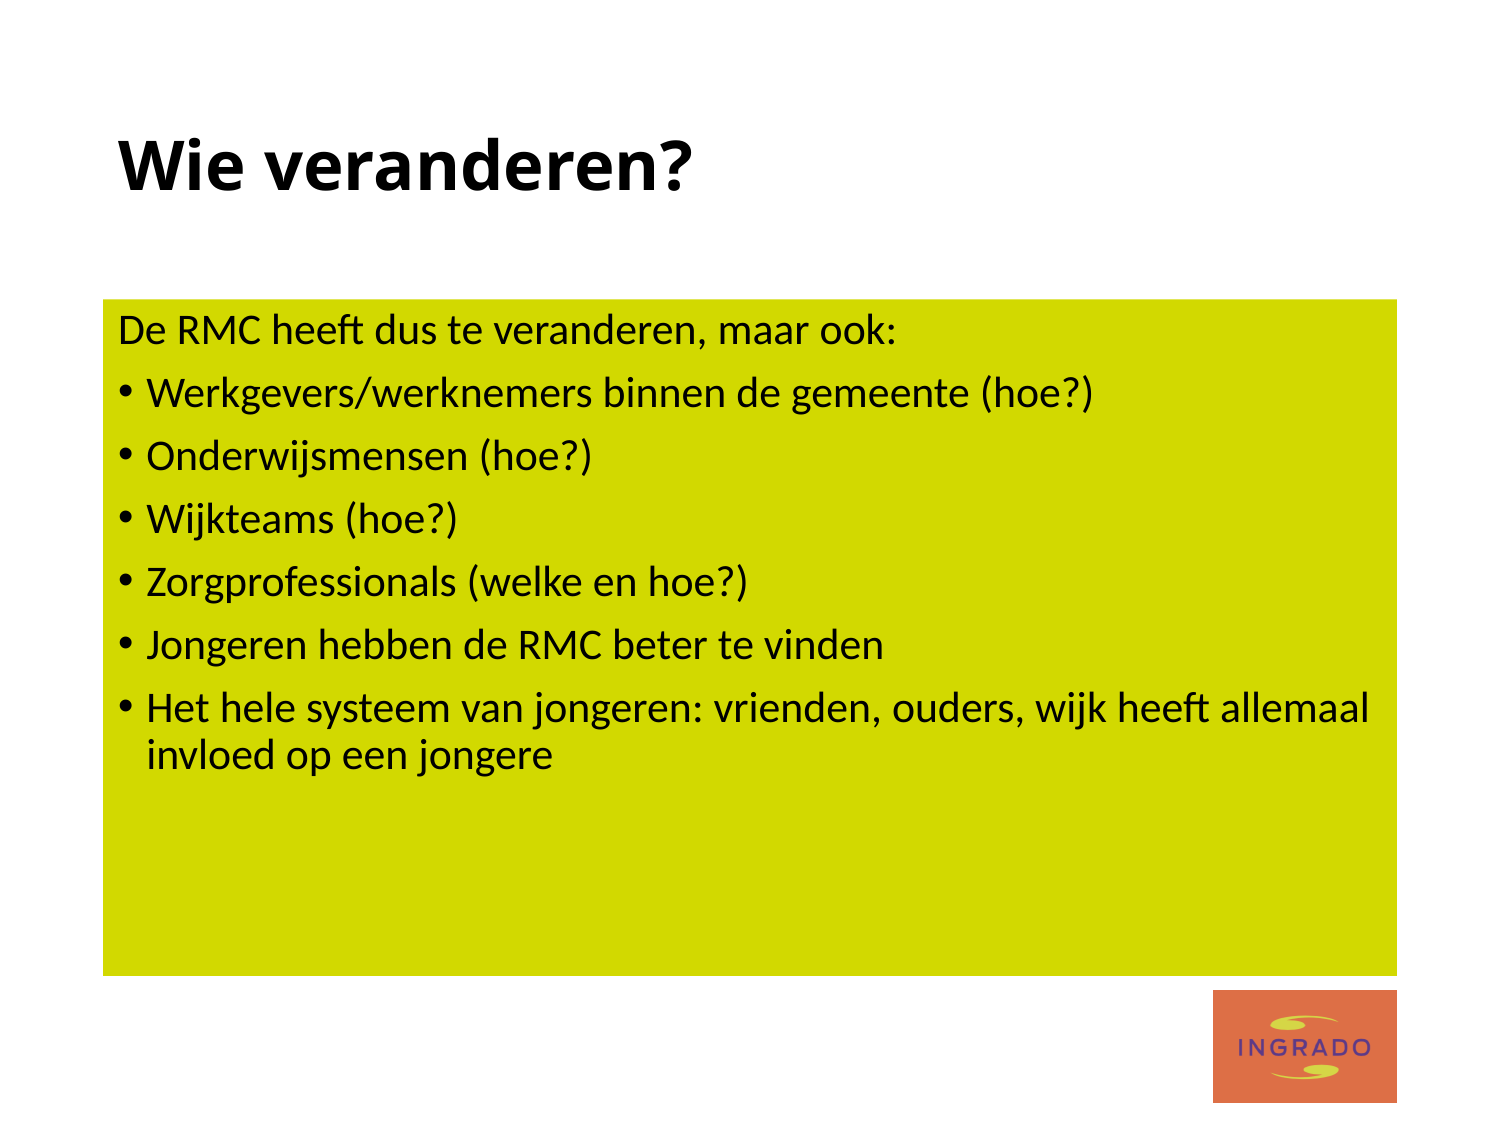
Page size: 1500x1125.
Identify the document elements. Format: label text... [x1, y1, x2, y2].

list De RMC heeft dus te veranderen, maar ook: Werkgevers/werknemers binnen de gemeente (hoe?) Onderwijsmensen (hoe?) Wijkteams (hoe?) Zorgprofessionals (welke en hoe?) Jongeren hebben de RMC beter te vinden Het hele systeem van jongeren: vrienden, ouders, wijk heeft allemaal invloed op een jongere [103, 299, 1397, 976]
title Wie veranderen? [103, 59, 1397, 278]
picture [1213, 990, 1397, 1103]
